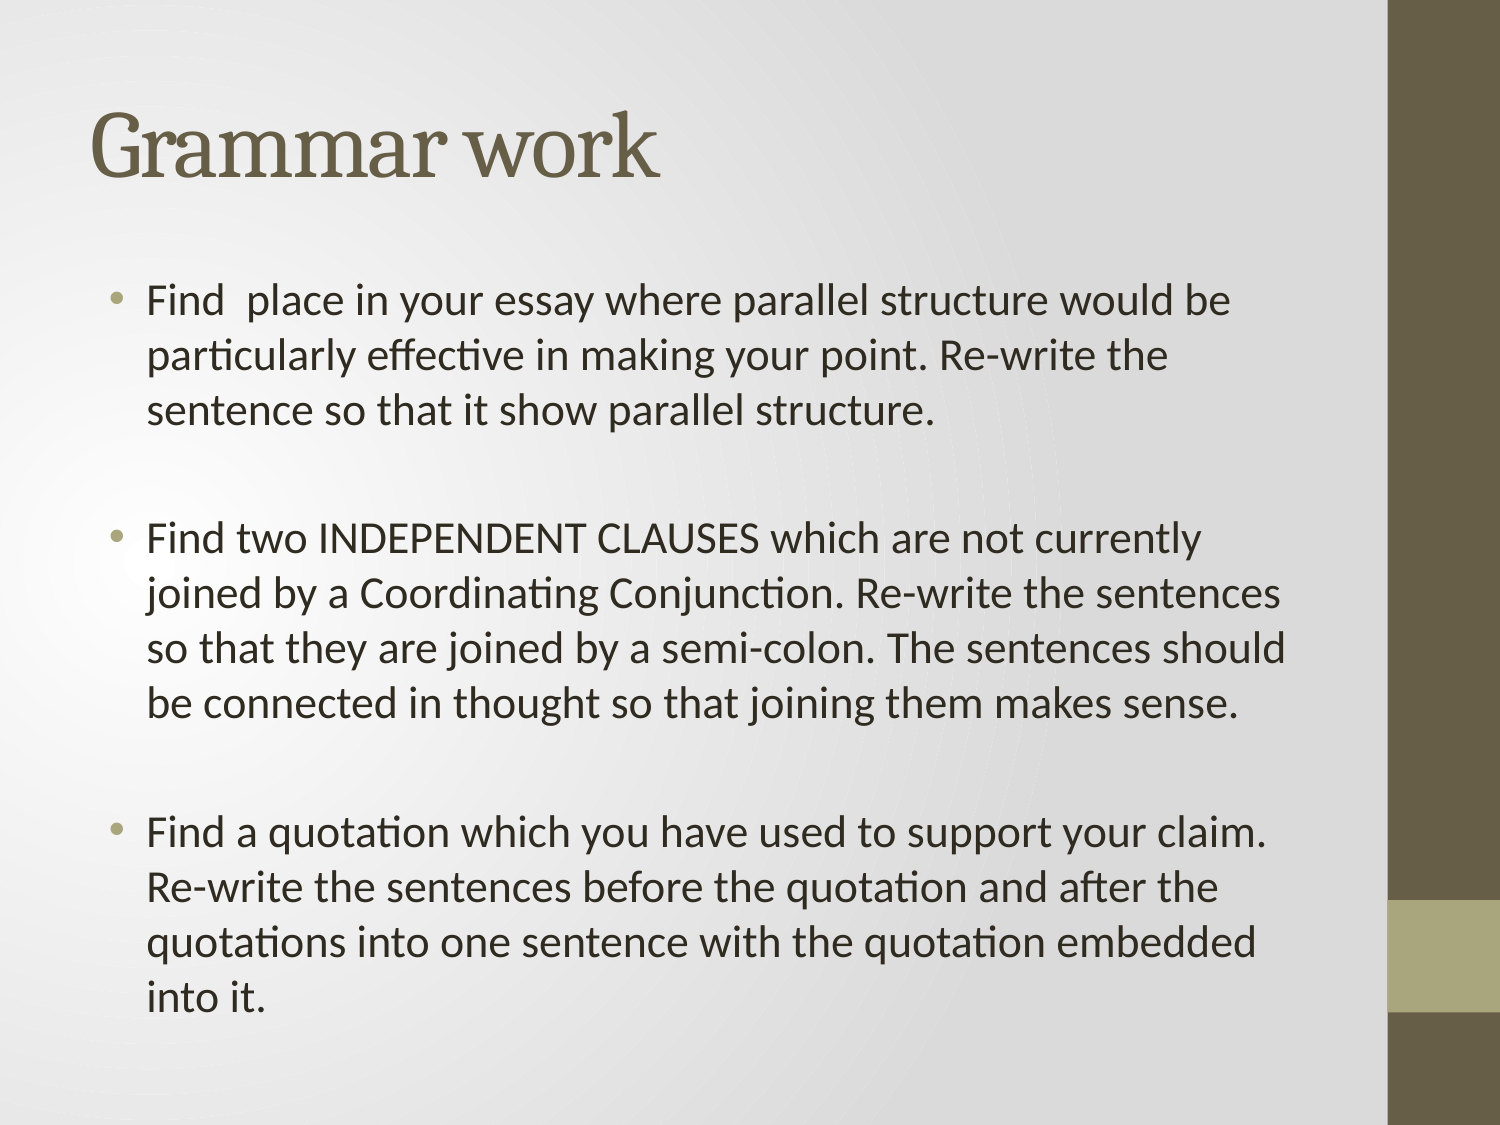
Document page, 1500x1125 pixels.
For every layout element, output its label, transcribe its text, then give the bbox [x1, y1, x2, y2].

list Find place in your essay where parallel structure would be particularly effective in making your point. Re-write the sentence so that it show parallel structure. Find two INDEPENDENT CLAUSES which are not currently joined by a Coordinating Conjunction. Re-write the sentences so that they are joined by a semi-colon. The sentences should be connected in thought so that joining them makes sense. Find a quotation which you have used to support your claim. Re-write the sentences before the quotation and after the quotations into one sentence with the quotation embedded into it. [75, 262, 1325, 1050]
title Grammar work [75, 45, 1325, 233]
